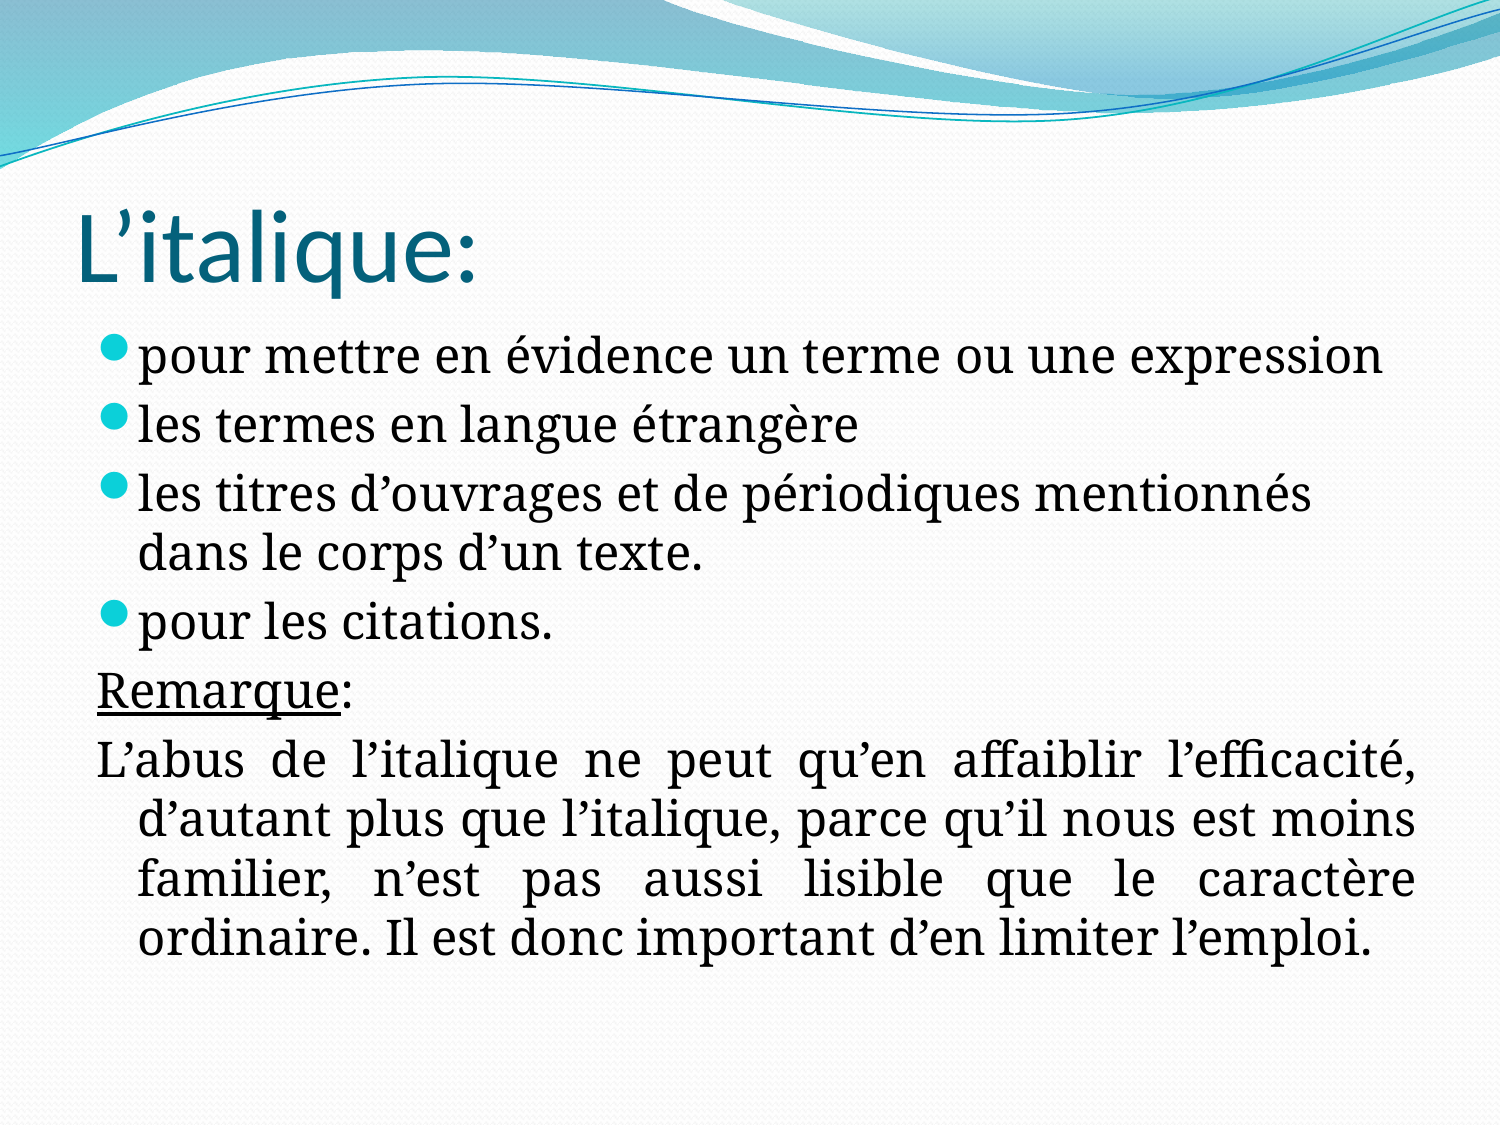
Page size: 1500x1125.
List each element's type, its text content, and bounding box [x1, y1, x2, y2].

list pour mettre en évidence un terme ou une expression les termes en langue étrangère les titres d’ouvrages et de périodiques mentionnés dans le corps d’un texte. pour les citations. Remarque: L’abus de l’italique ne peut qu’en affaiblir l’efficacité, d’autant plus que l’italique, parce qu’il nous est moins familier, n’est pas aussi lisible que le caractère ordinaire. Il est donc important d’en limiter l’emploi. [82, 316, 1432, 1037]
title L’italique: [75, 115, 1425, 303]
